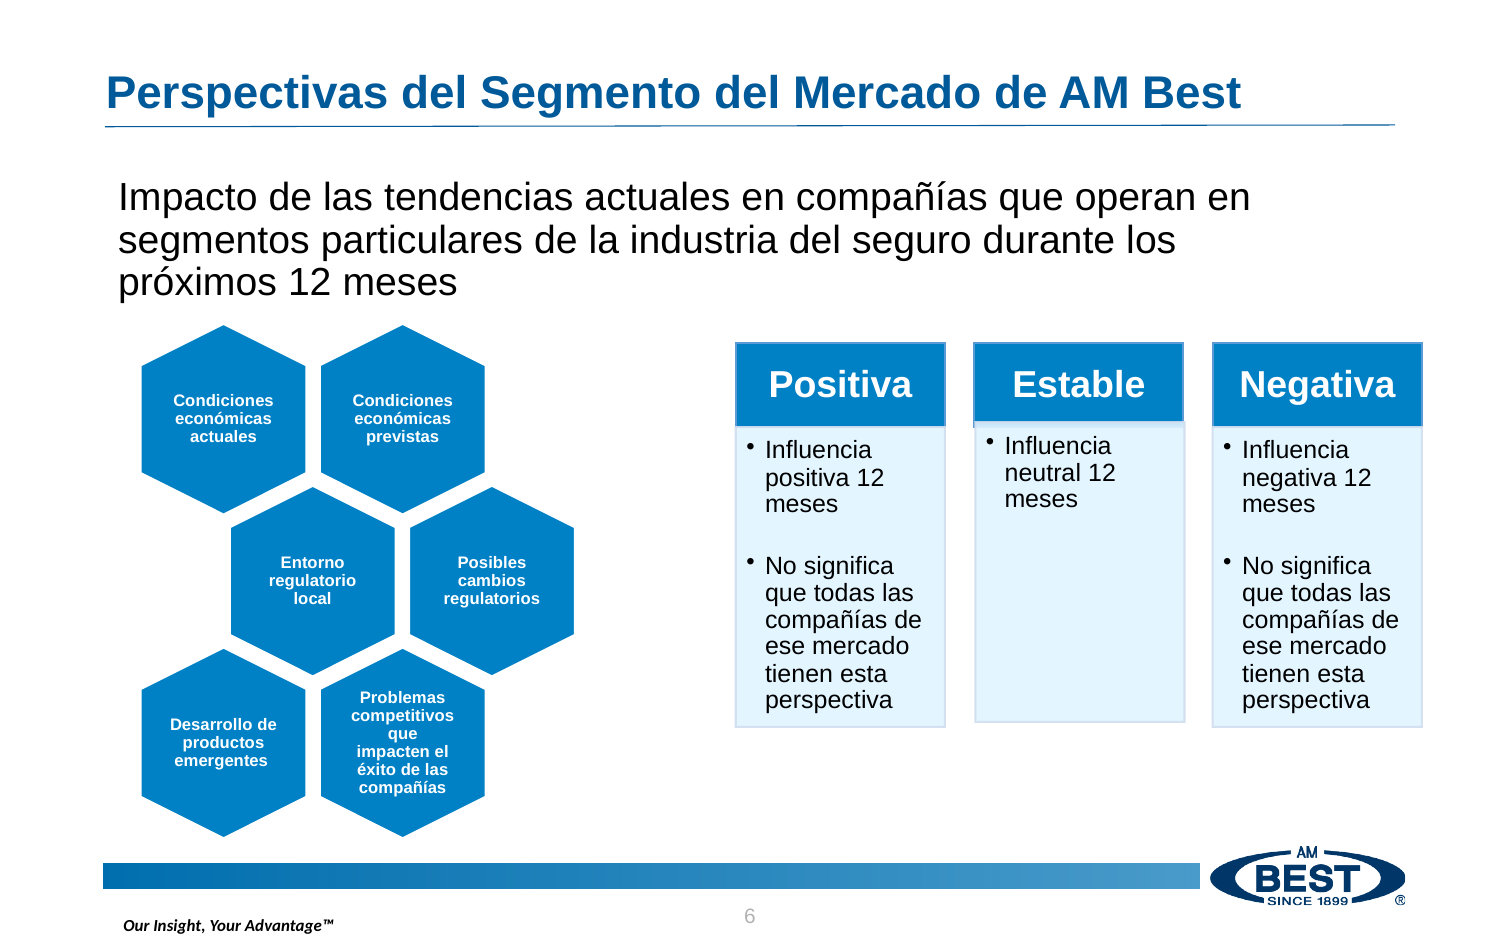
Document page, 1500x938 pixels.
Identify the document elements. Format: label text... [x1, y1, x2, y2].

slide_number 6 [641, 893, 859, 938]
picture [1209, 846, 1406, 906]
title Perspectivas del Segmento del Mercado de AM Best [90, 29, 1446, 127]
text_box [16, 308, 704, 854]
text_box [735, 262, 1423, 808]
list Impacto de las tendencias actuales en compañías que operan en segmentos particulares de la industria del seguro durante los próximos 12 meses [103, 169, 1363, 312]
